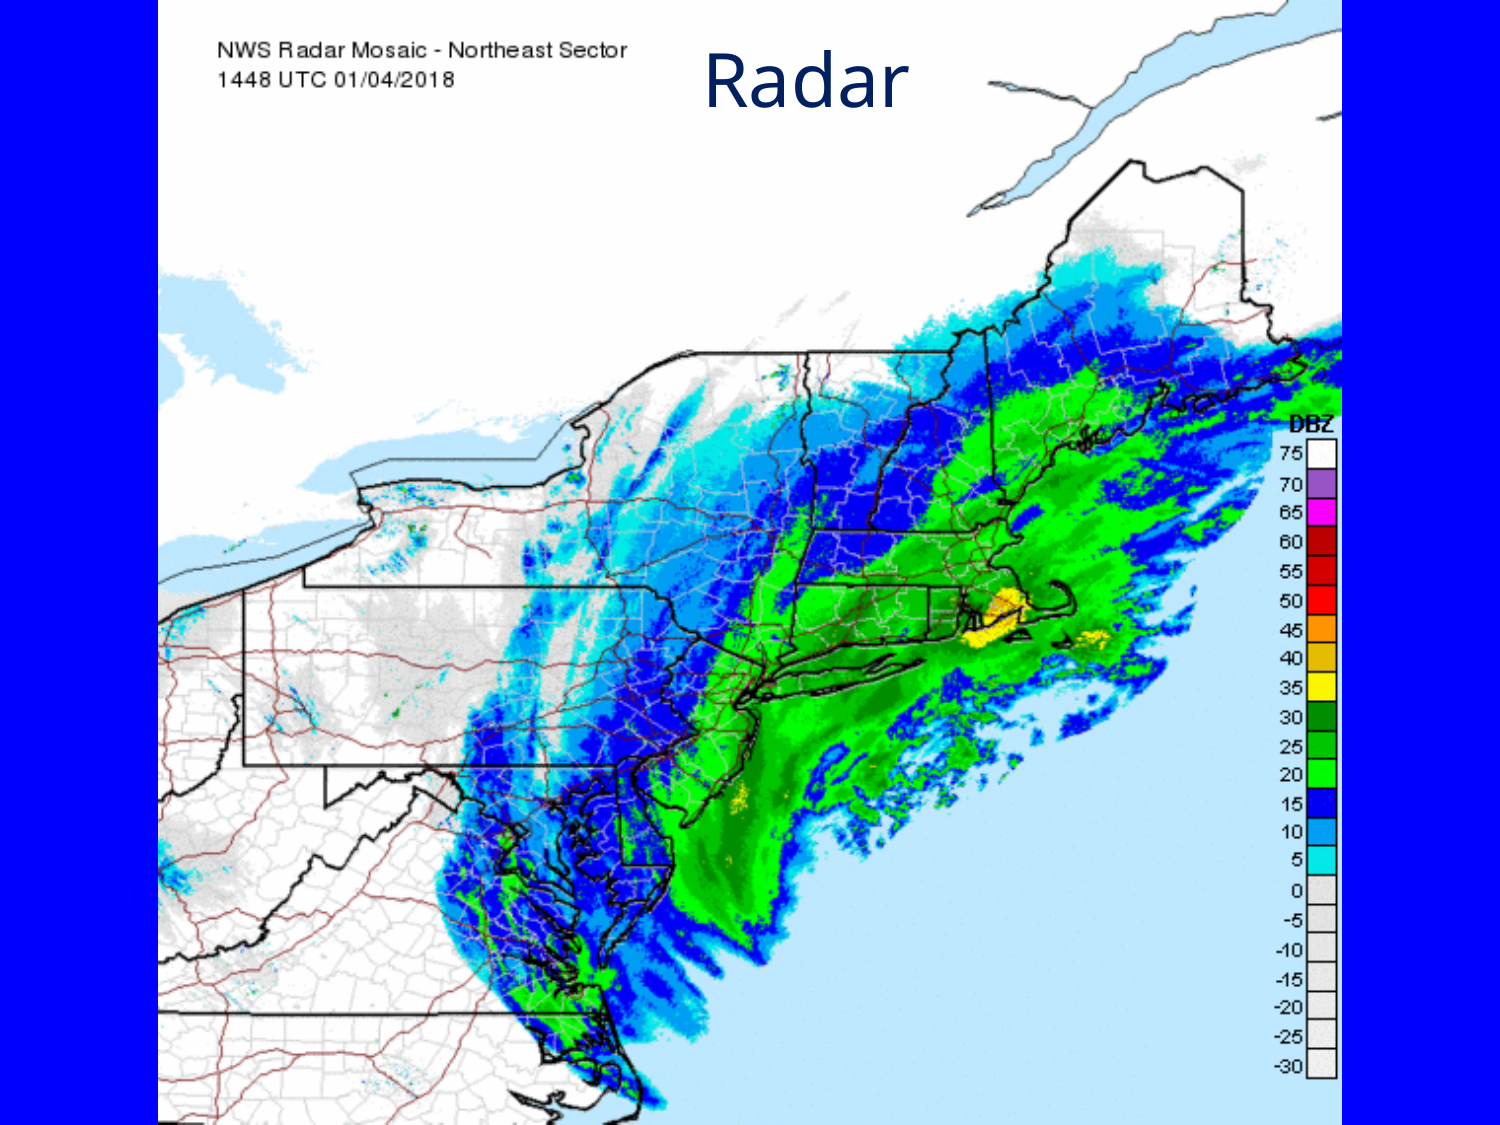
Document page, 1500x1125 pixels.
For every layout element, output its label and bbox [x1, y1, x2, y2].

picture [158, 0, 1342, 1125]
